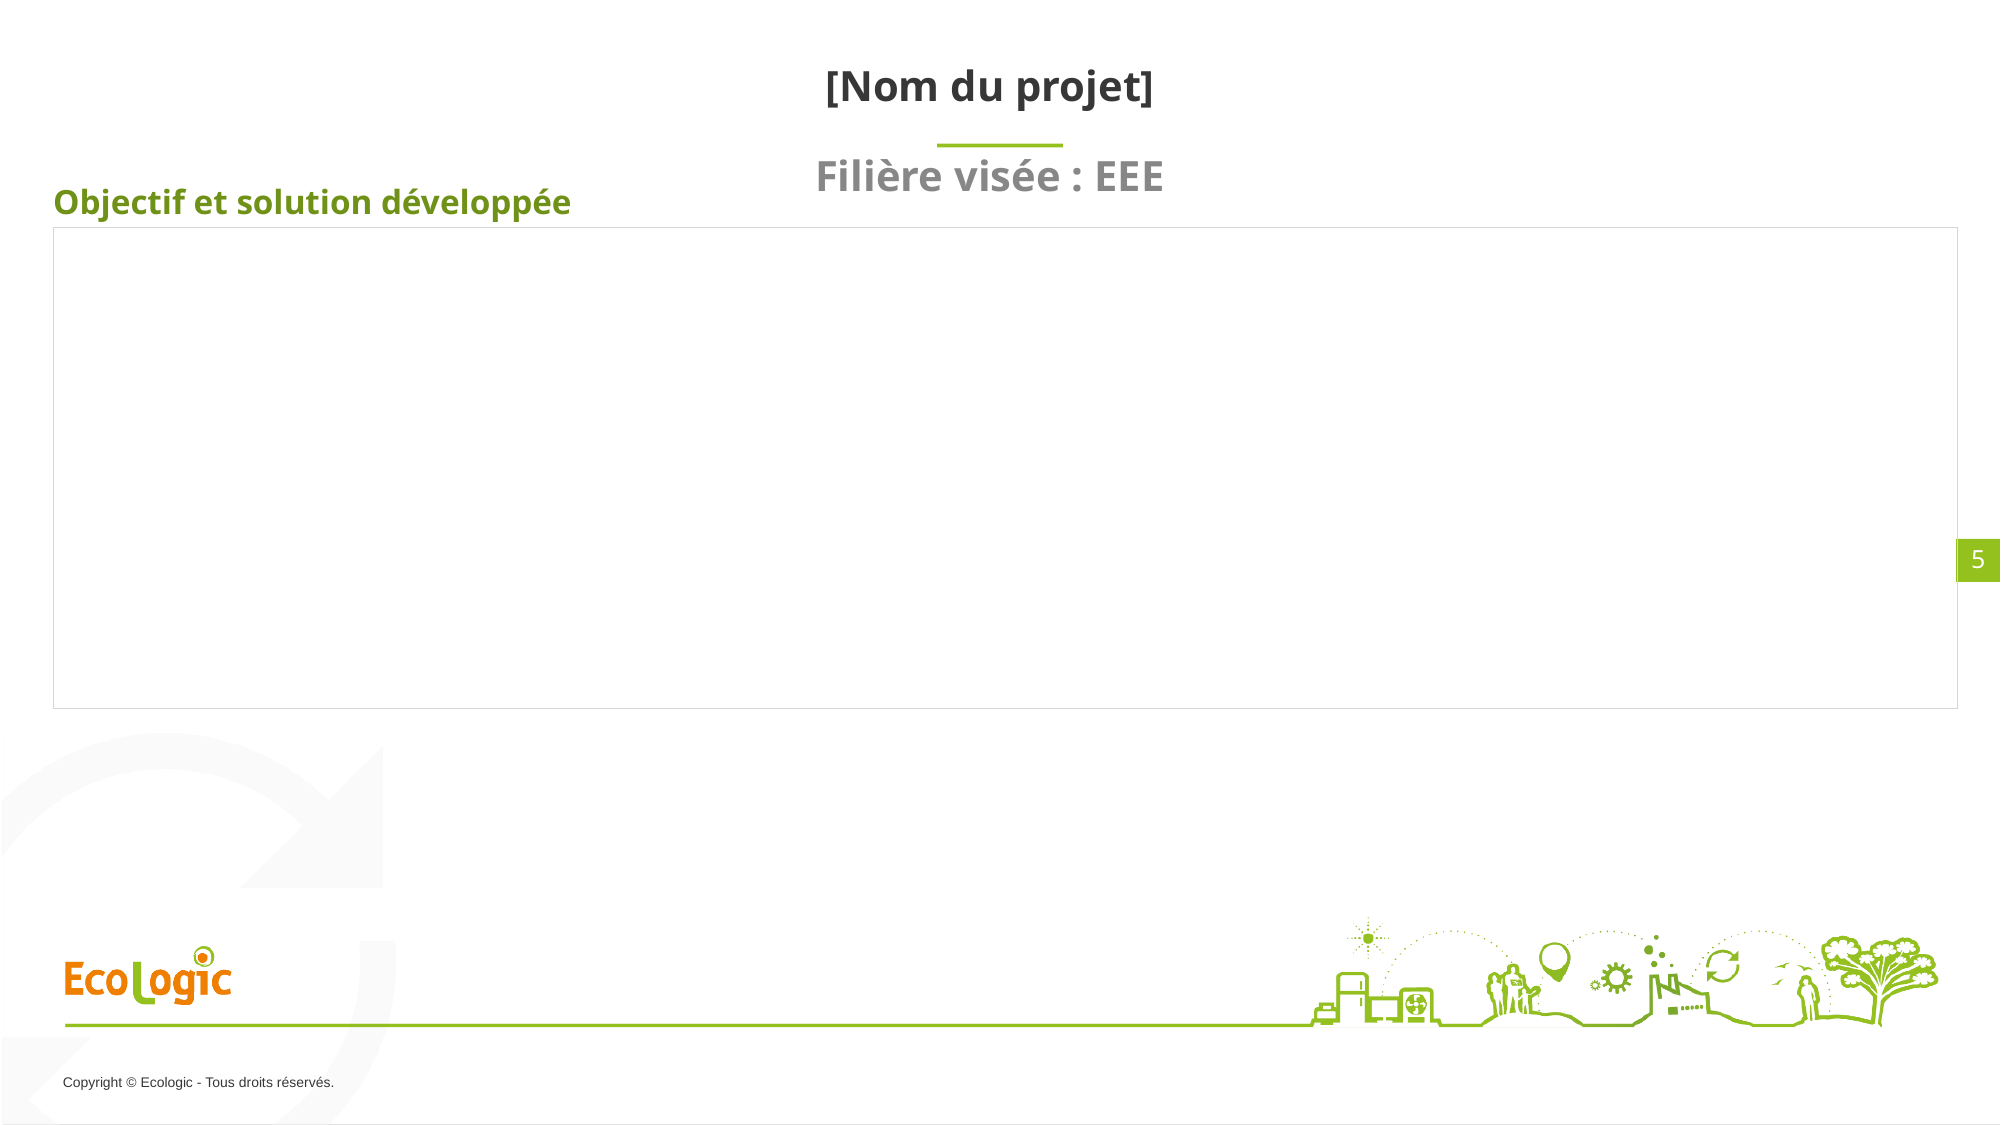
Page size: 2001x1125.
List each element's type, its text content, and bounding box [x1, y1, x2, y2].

slide_number 5 [1958, 538, 2000, 582]
text_box [53, 227, 1958, 709]
text_box Objectif et solution développée [53, 178, 653, 227]
title [Nom du projet] Filière visée : EEE [53, 57, 1928, 227]
picture [2, 733, 2000, 1125]
